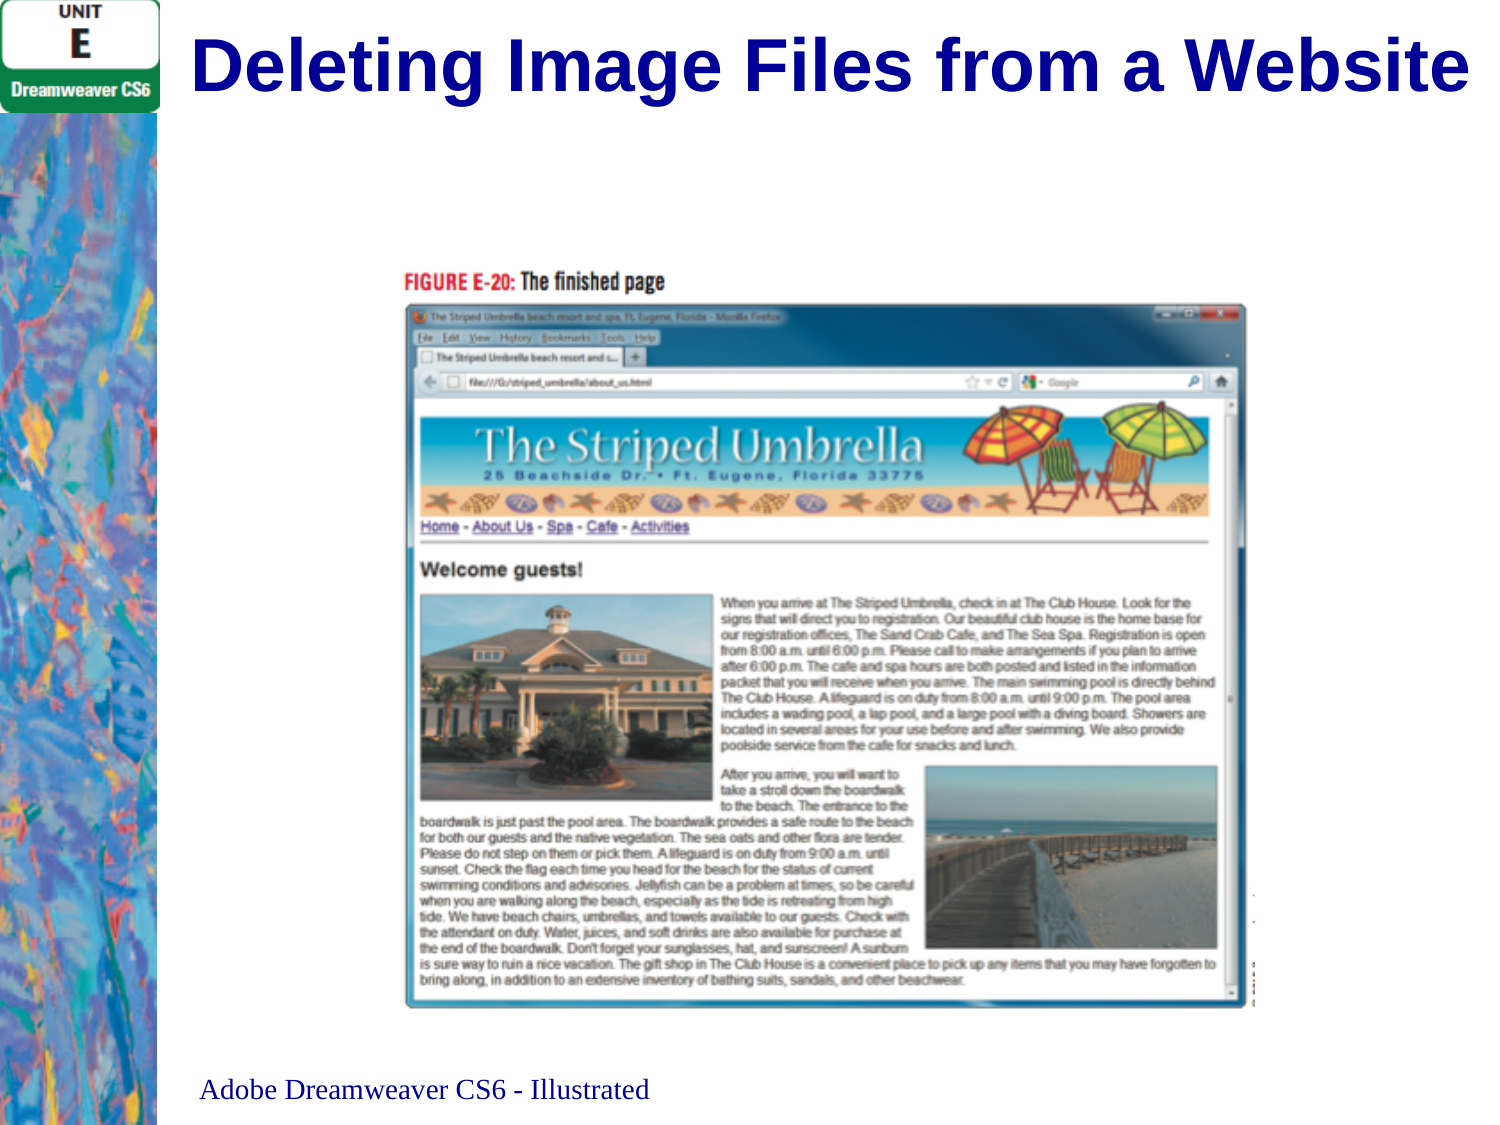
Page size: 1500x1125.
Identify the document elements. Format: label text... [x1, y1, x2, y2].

footer Adobe Dreamweaver CS6 - Illustrated [183, 1062, 1147, 1125]
picture [392, 262, 1255, 1016]
title Deleting Image Files from a Website [161, 0, 1500, 125]
picture [0, 0, 160, 1125]
